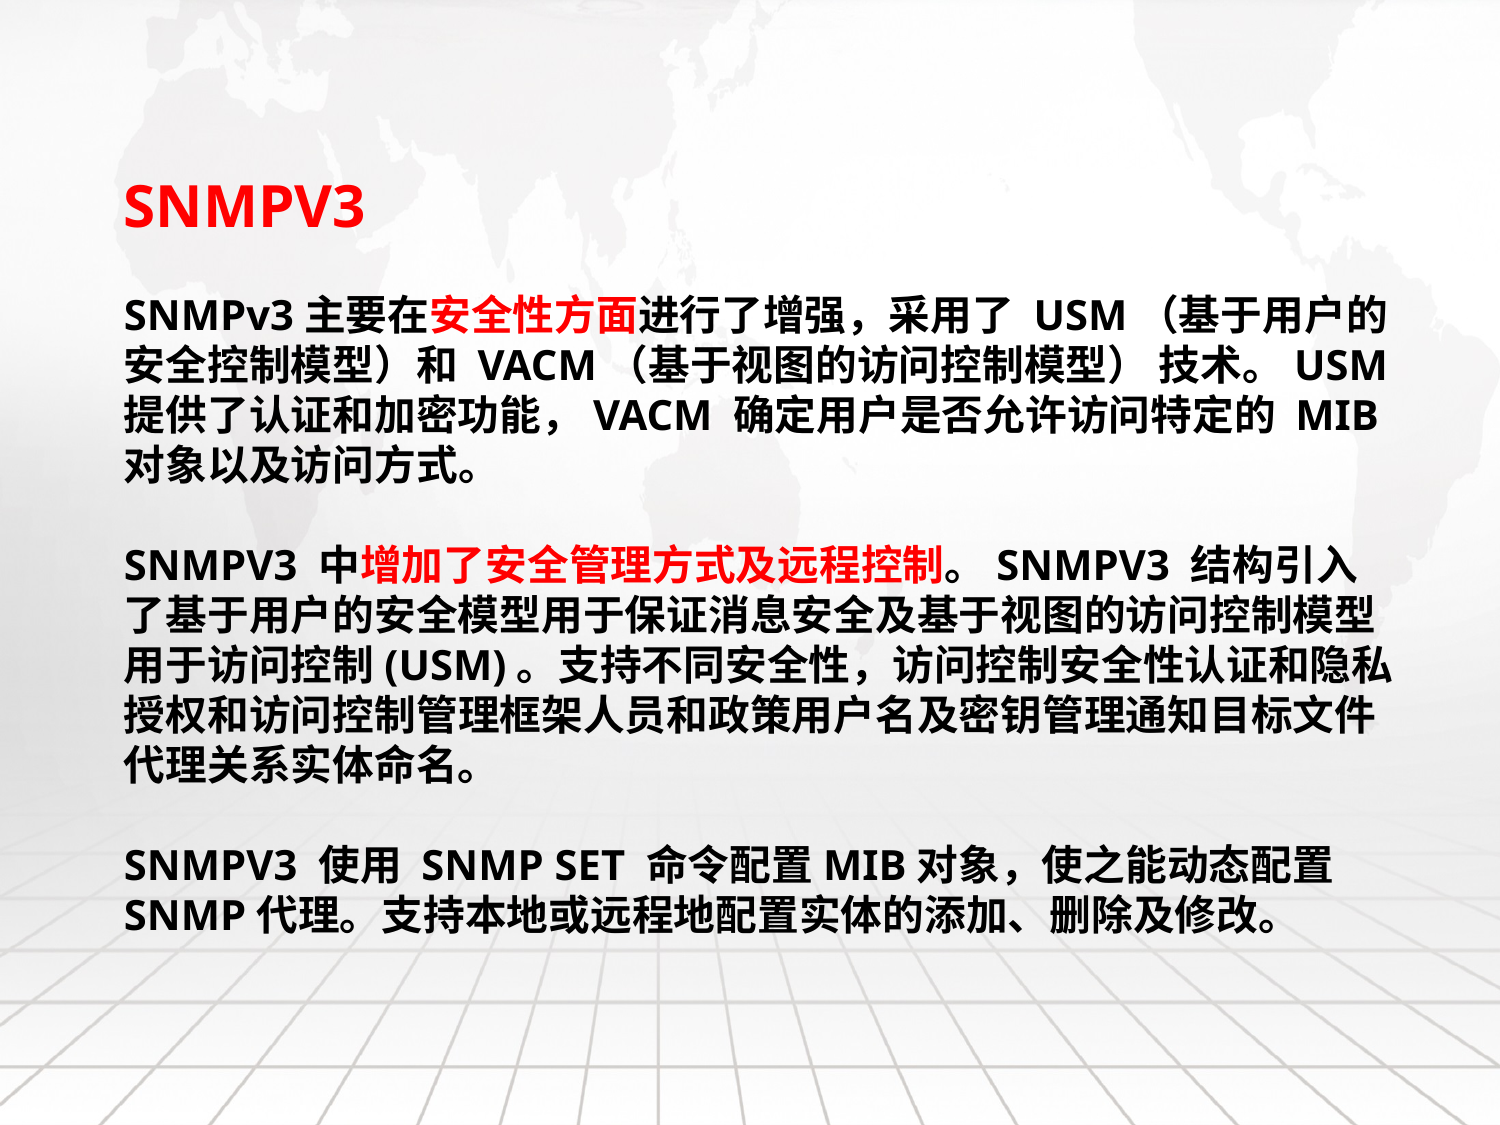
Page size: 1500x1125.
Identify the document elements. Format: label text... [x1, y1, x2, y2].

picture [0, 0, 1500, 1125]
text_box SNMPV3 SNMPv3主要在安全性方面进行了增强，采用了 USM（基于用户的安全控制模型）和 VACM（基于视图的访问控制模型） 技术。USM 提供了认证和加密功能，VACM 确定用户是否允许访问特定的 MIB 对象以及访问方式。 SNMPV3 中增加了安全管理方式及远程控制。SNMPV3 结构引入了基于用户的安全模型用于保证消息安全及基于视图的访问控制模型用于访问控制(USM)。支持不同安全性，访问控制安全性认证和隐私授权和访问控制管理框架人员和政策用户名及密钥管理通知目标文件代理关系实体命名。 SNMPV3 使用 SNMP SET 命令配置MIB对象，使之能动态配置SNMP代理。支持本地或远程地配置实体的添加、删除及修改。 [123, 168, 1398, 1125]
